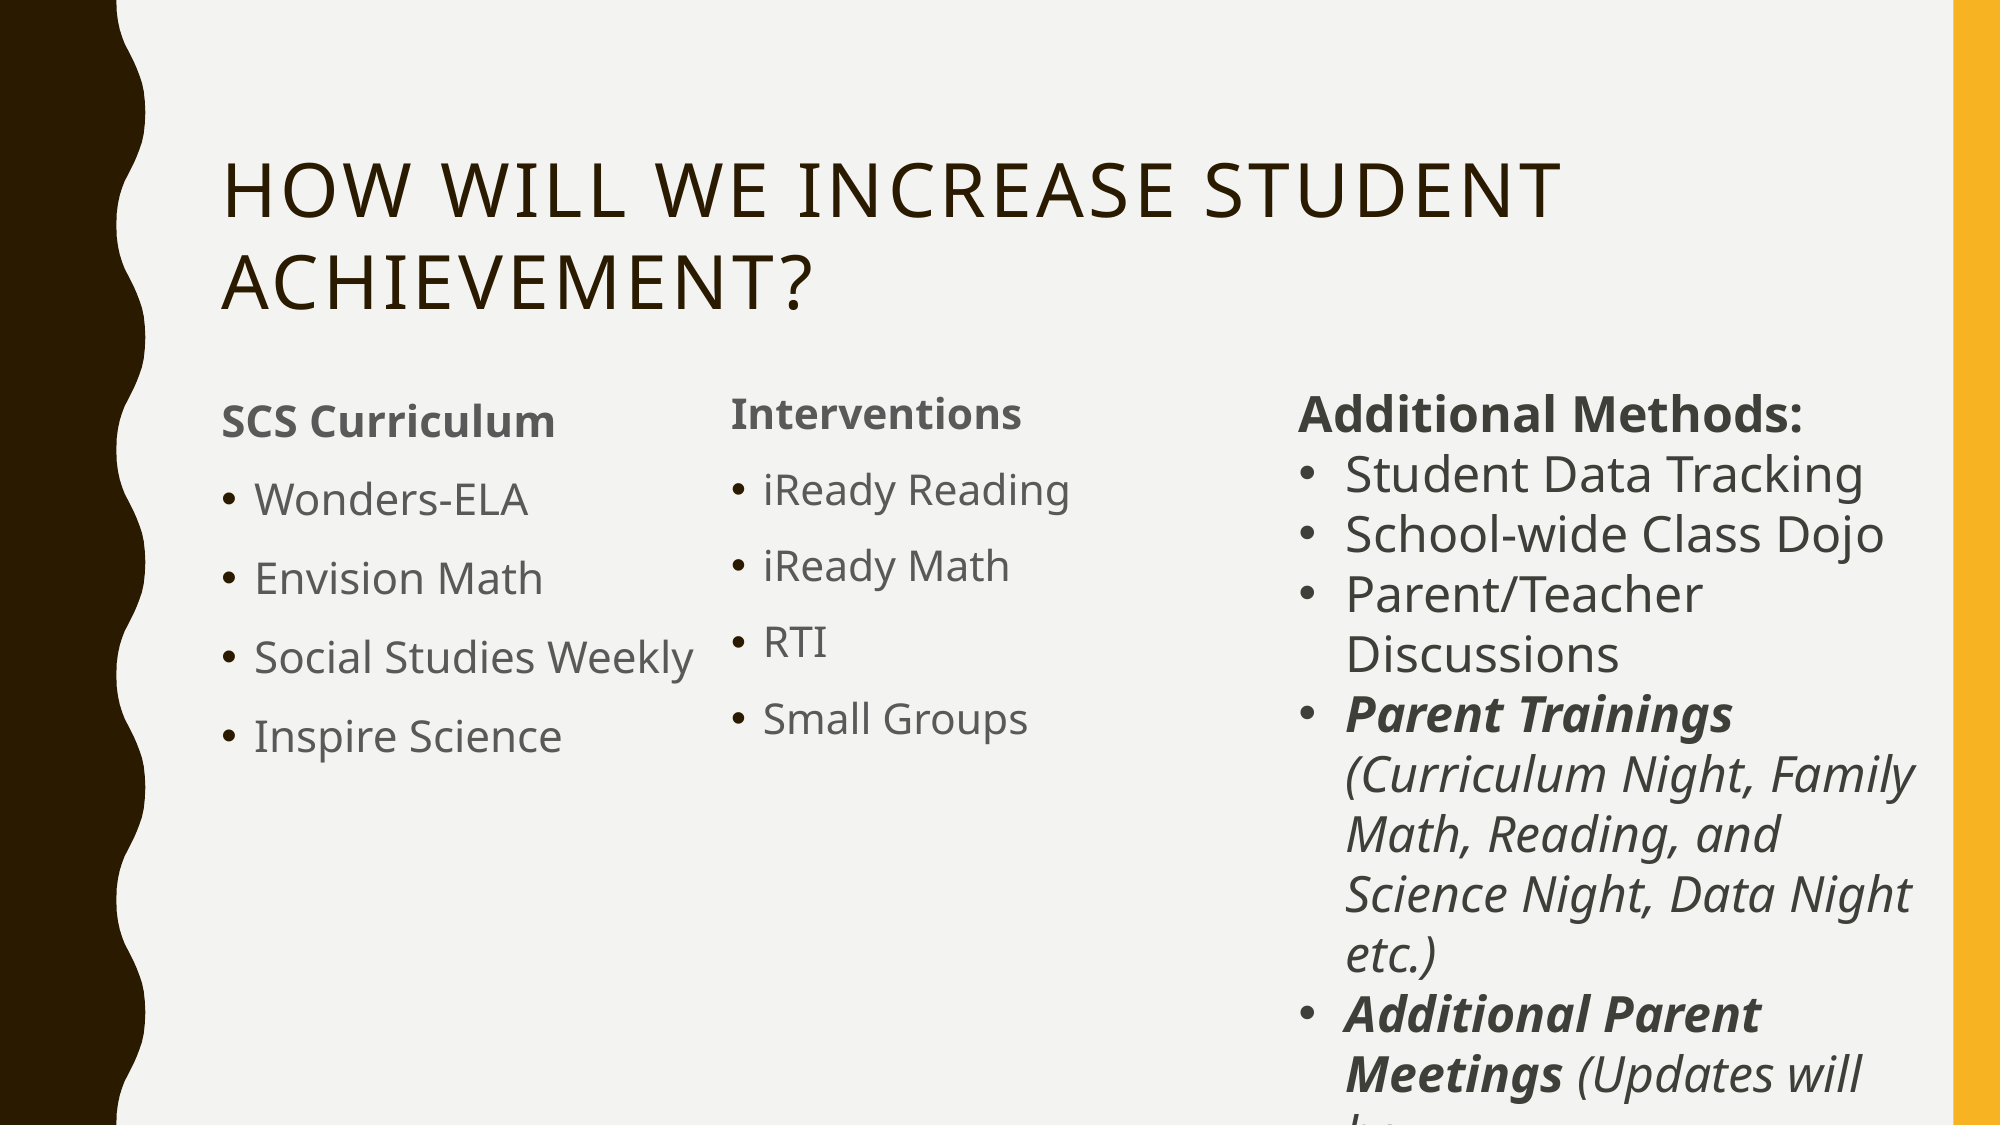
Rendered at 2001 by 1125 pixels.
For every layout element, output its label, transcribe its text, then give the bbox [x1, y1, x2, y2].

list Interventions iReady Reading iReady Math RTI Small Groups [716, 370, 1174, 755]
title How will we increase student achievement? [206, 136, 1876, 382]
list SCS Curriculum Wonders-ELA Envision Math Social Studies Weekly Inspire Science [206, 376, 760, 777]
text_box Additional Methods: Student Data Tracking School-wide Class Dojo Parent/Teacher Discussions Parent Trainings (Curriculum Night, Family Math, Reading, and Science Night, Data Night etc.) Additional Parent Meetings (Updates will be Advertised on the school’s Dojo page and marquee) [1283, 374, 1939, 1125]
